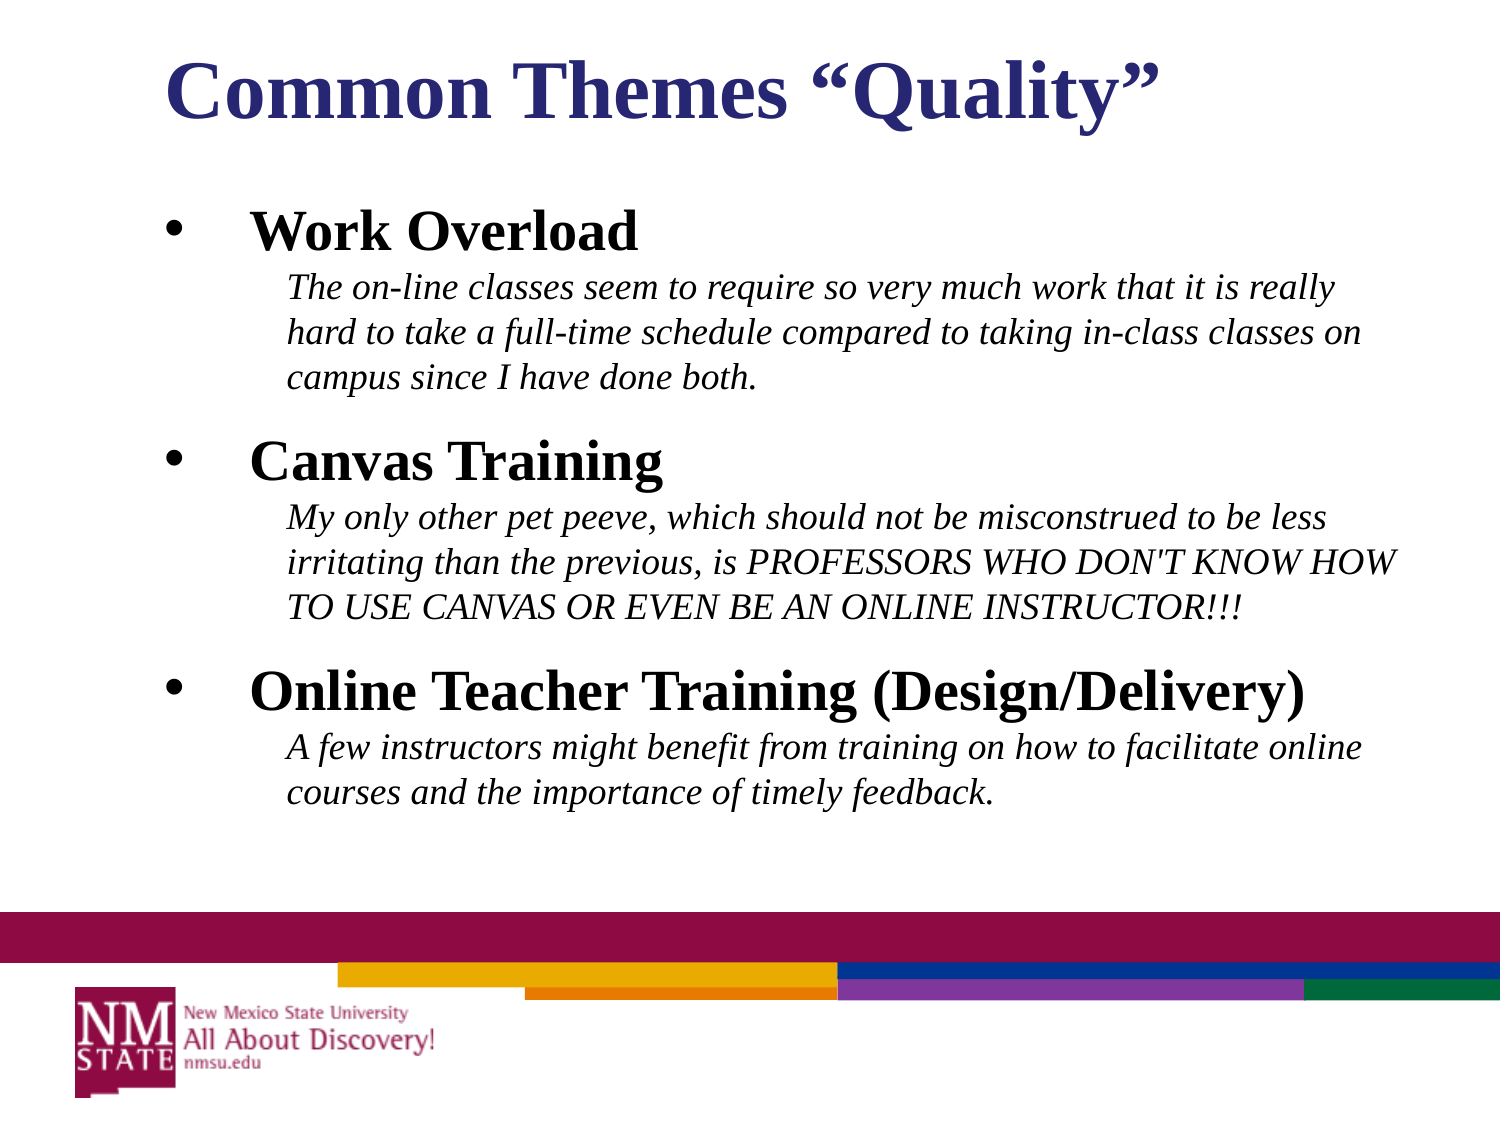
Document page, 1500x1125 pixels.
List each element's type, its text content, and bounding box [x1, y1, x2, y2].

text_box Work Overload The on-line classes seem to require so very much work that it is really hard to take a full-time schedule compared to taking in-class classes on campus since I have done both. Canvas Training My only other pet peeve, which should not be misconstrued to be less irritating than the previous, is PROFESSORS WHO DON'T KNOW HOW TO USE CANVAS OR EVEN BE AN ONLINE INSTRUCTOR!!! Online Teacher Training (Design/Delivery) A few instructors might benefit from training on how to facilitate online courses and the importance of timely feedback. [149, 184, 1413, 980]
list Common Themes “Quality” [150, 27, 1325, 148]
